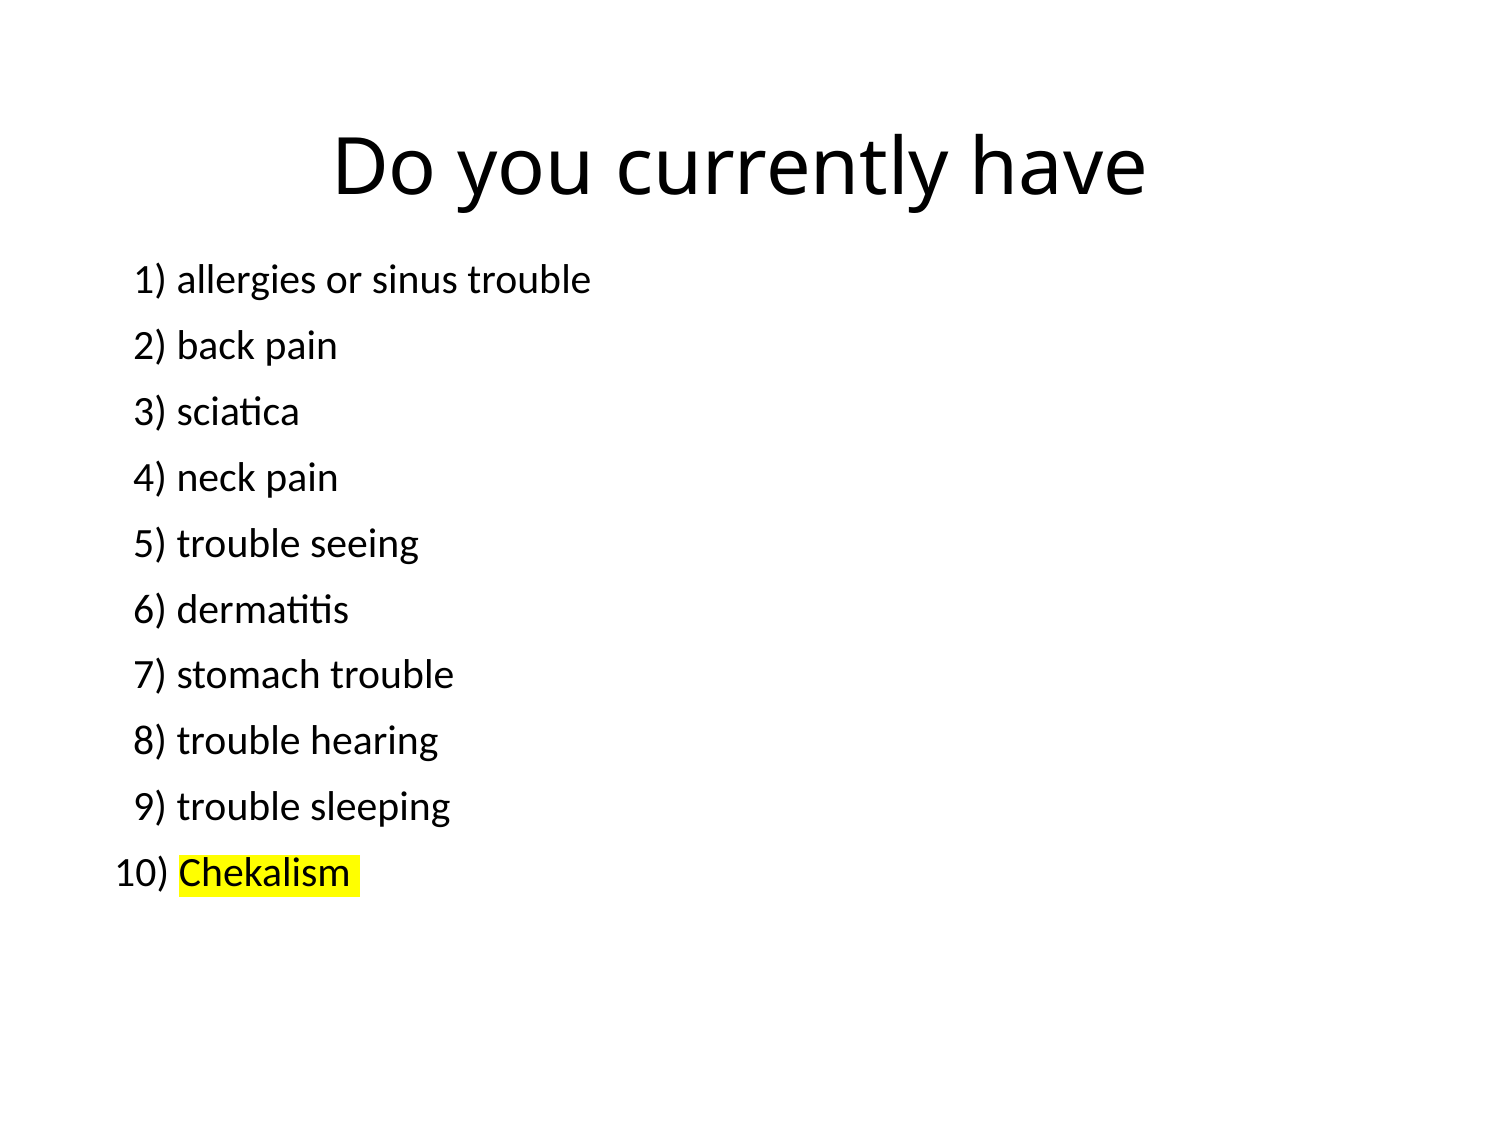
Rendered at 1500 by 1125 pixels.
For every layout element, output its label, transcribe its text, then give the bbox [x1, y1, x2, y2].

list 1) allergies or sinus trouble 2) back pain 3) sciatica 4) neck pain 5) trouble seeing 6) dermatitis 7) stomach trouble 8) trouble hearing 9) trouble sleeping 10) Chekalism [99, 249, 1393, 1038]
title Do you currently have [103, 59, 1397, 278]
